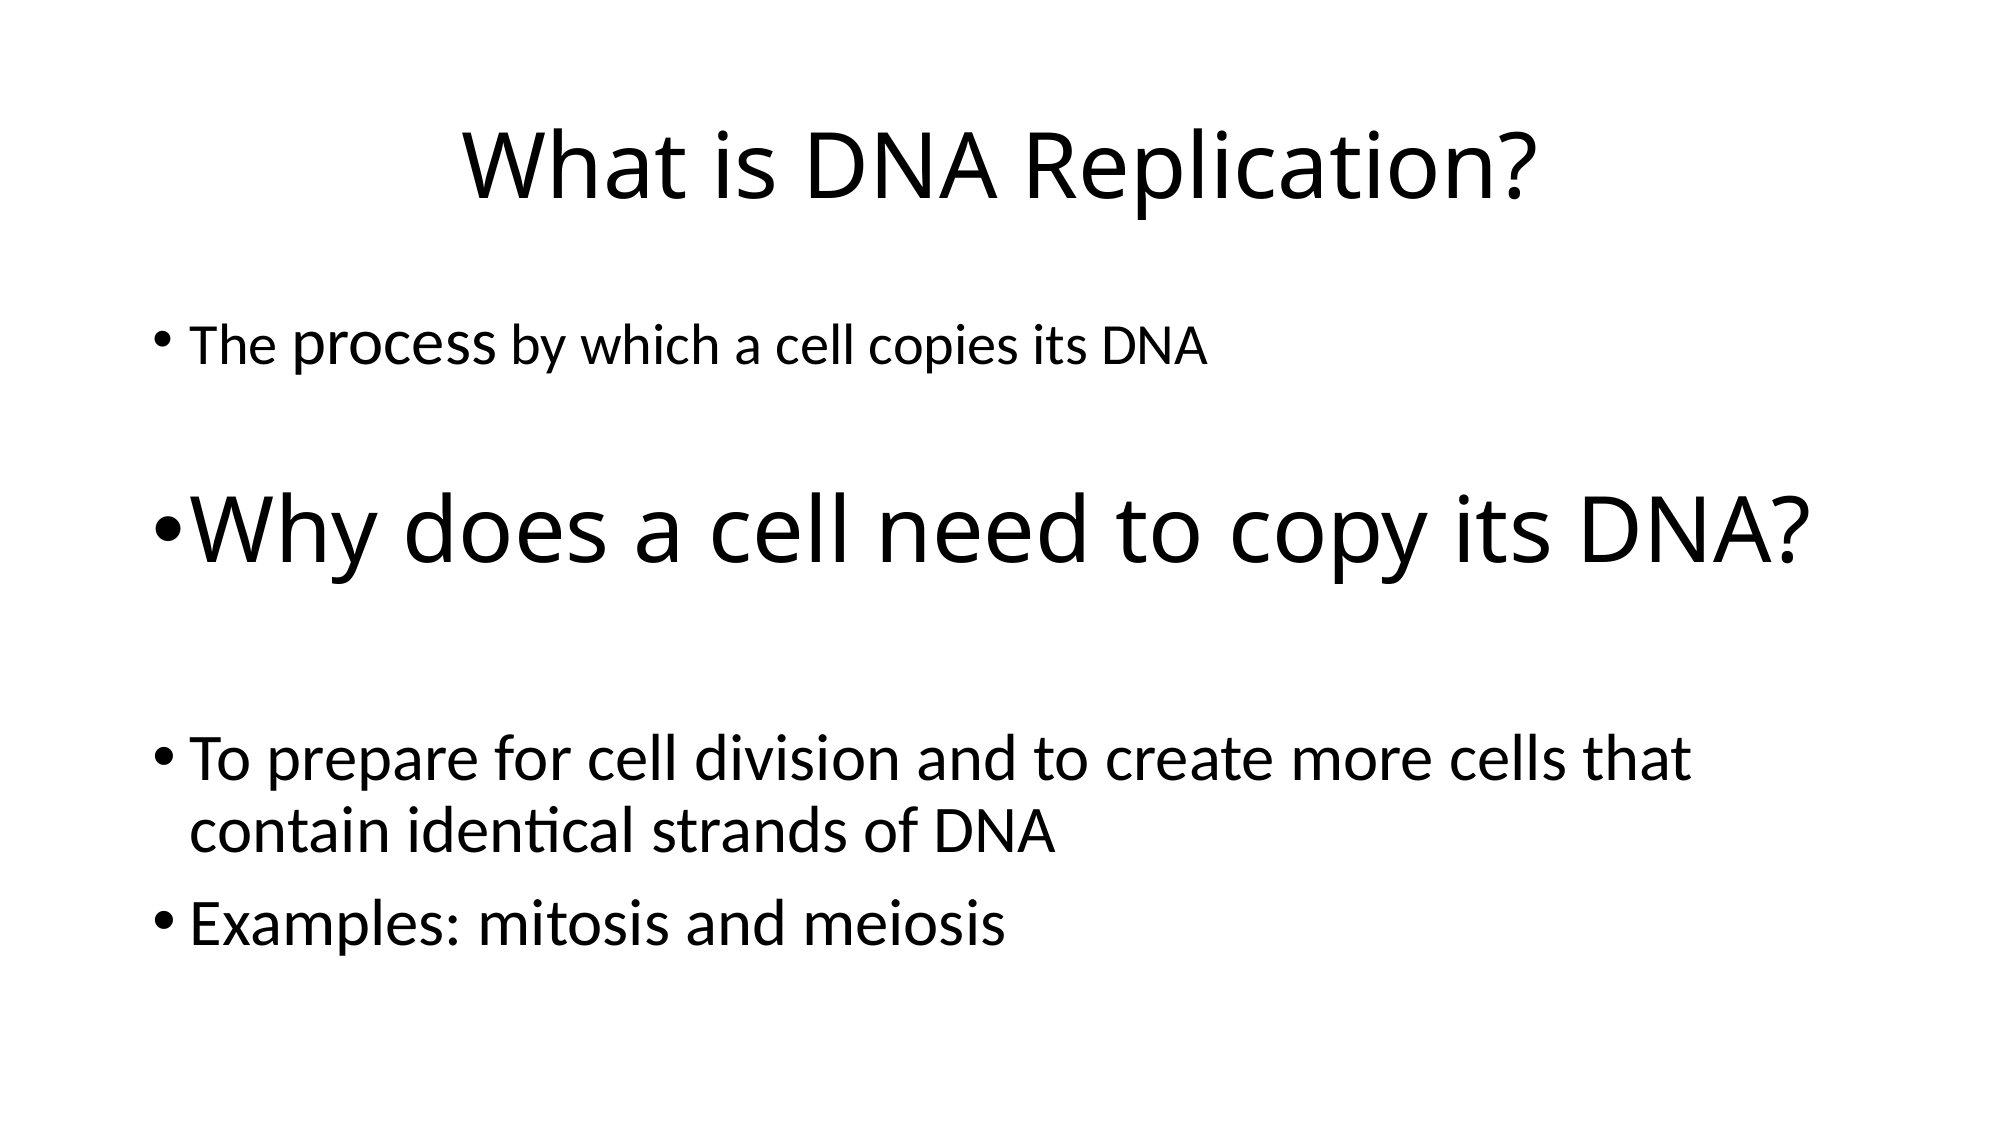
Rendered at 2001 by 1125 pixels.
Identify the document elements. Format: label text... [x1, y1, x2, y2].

title What is DNA Replication? [137, 59, 1863, 278]
list The process by which a cell copies its DNA Why does a cell need to copy its DNA? To prepare for cell division and to create more cells that contain identical strands of DNA Examples: mitosis and meiosis [137, 299, 1863, 1014]
